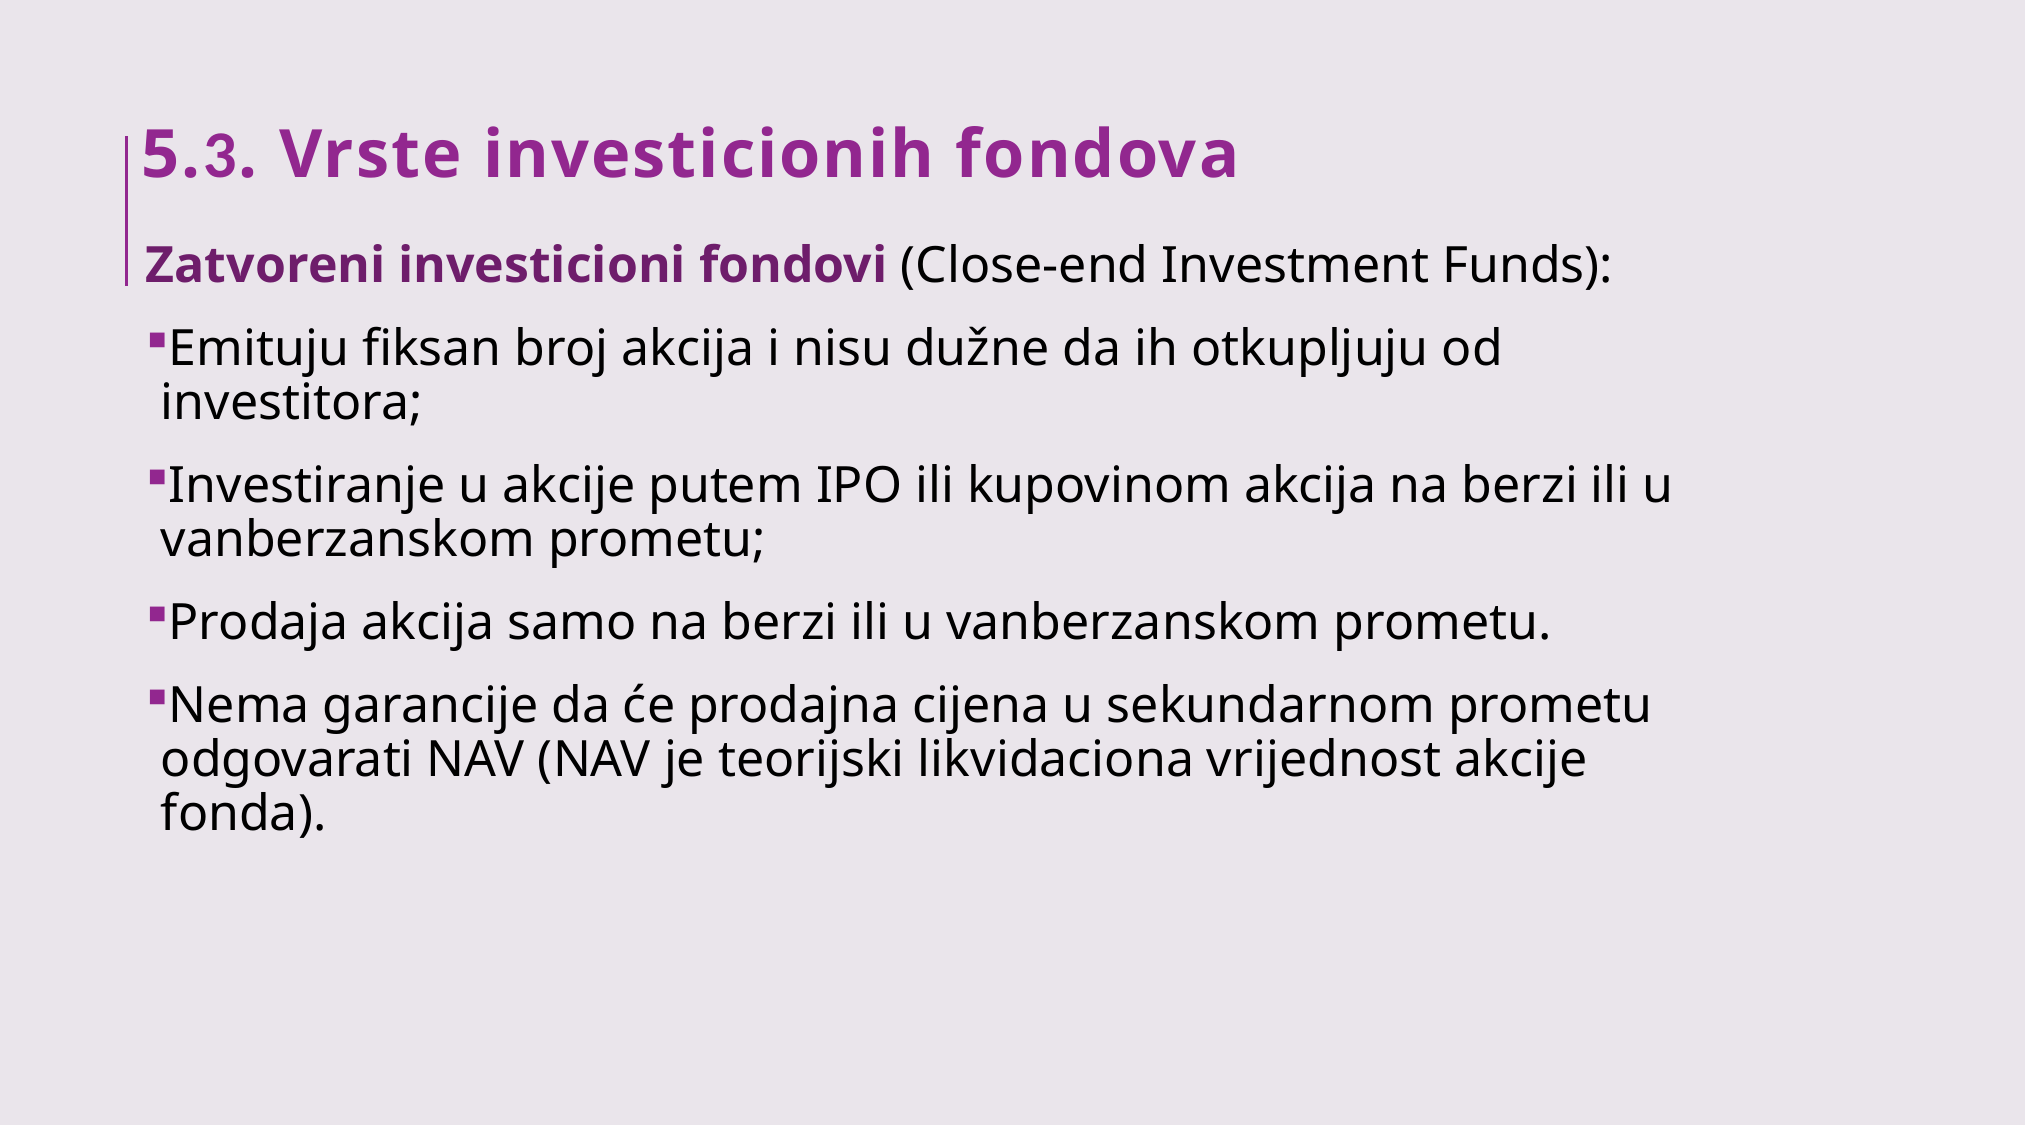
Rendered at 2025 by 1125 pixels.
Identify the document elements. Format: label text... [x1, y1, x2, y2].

list Zatvoreni investicioni fondovi (Close-end Investment Funds): Emituju fiksan broj akcija i nisu dužne da ih otkupljuju od investitora; Investiranje u akcije putem IPO ili kupovinom akcija na berzi ili u vanberzanskom prometu; Prodaja akcija samo na berzi ili u vanberzanskom prometu. Nema garancije da će prodajna cijena u sekundarnom prometu odgovarati NAV (NAV je teorijski likvidaciona vrijednost akcije fonda). [138, 231, 1757, 1059]
title 5.3. Vrste investicionih fondova [126, 96, 1785, 220]
